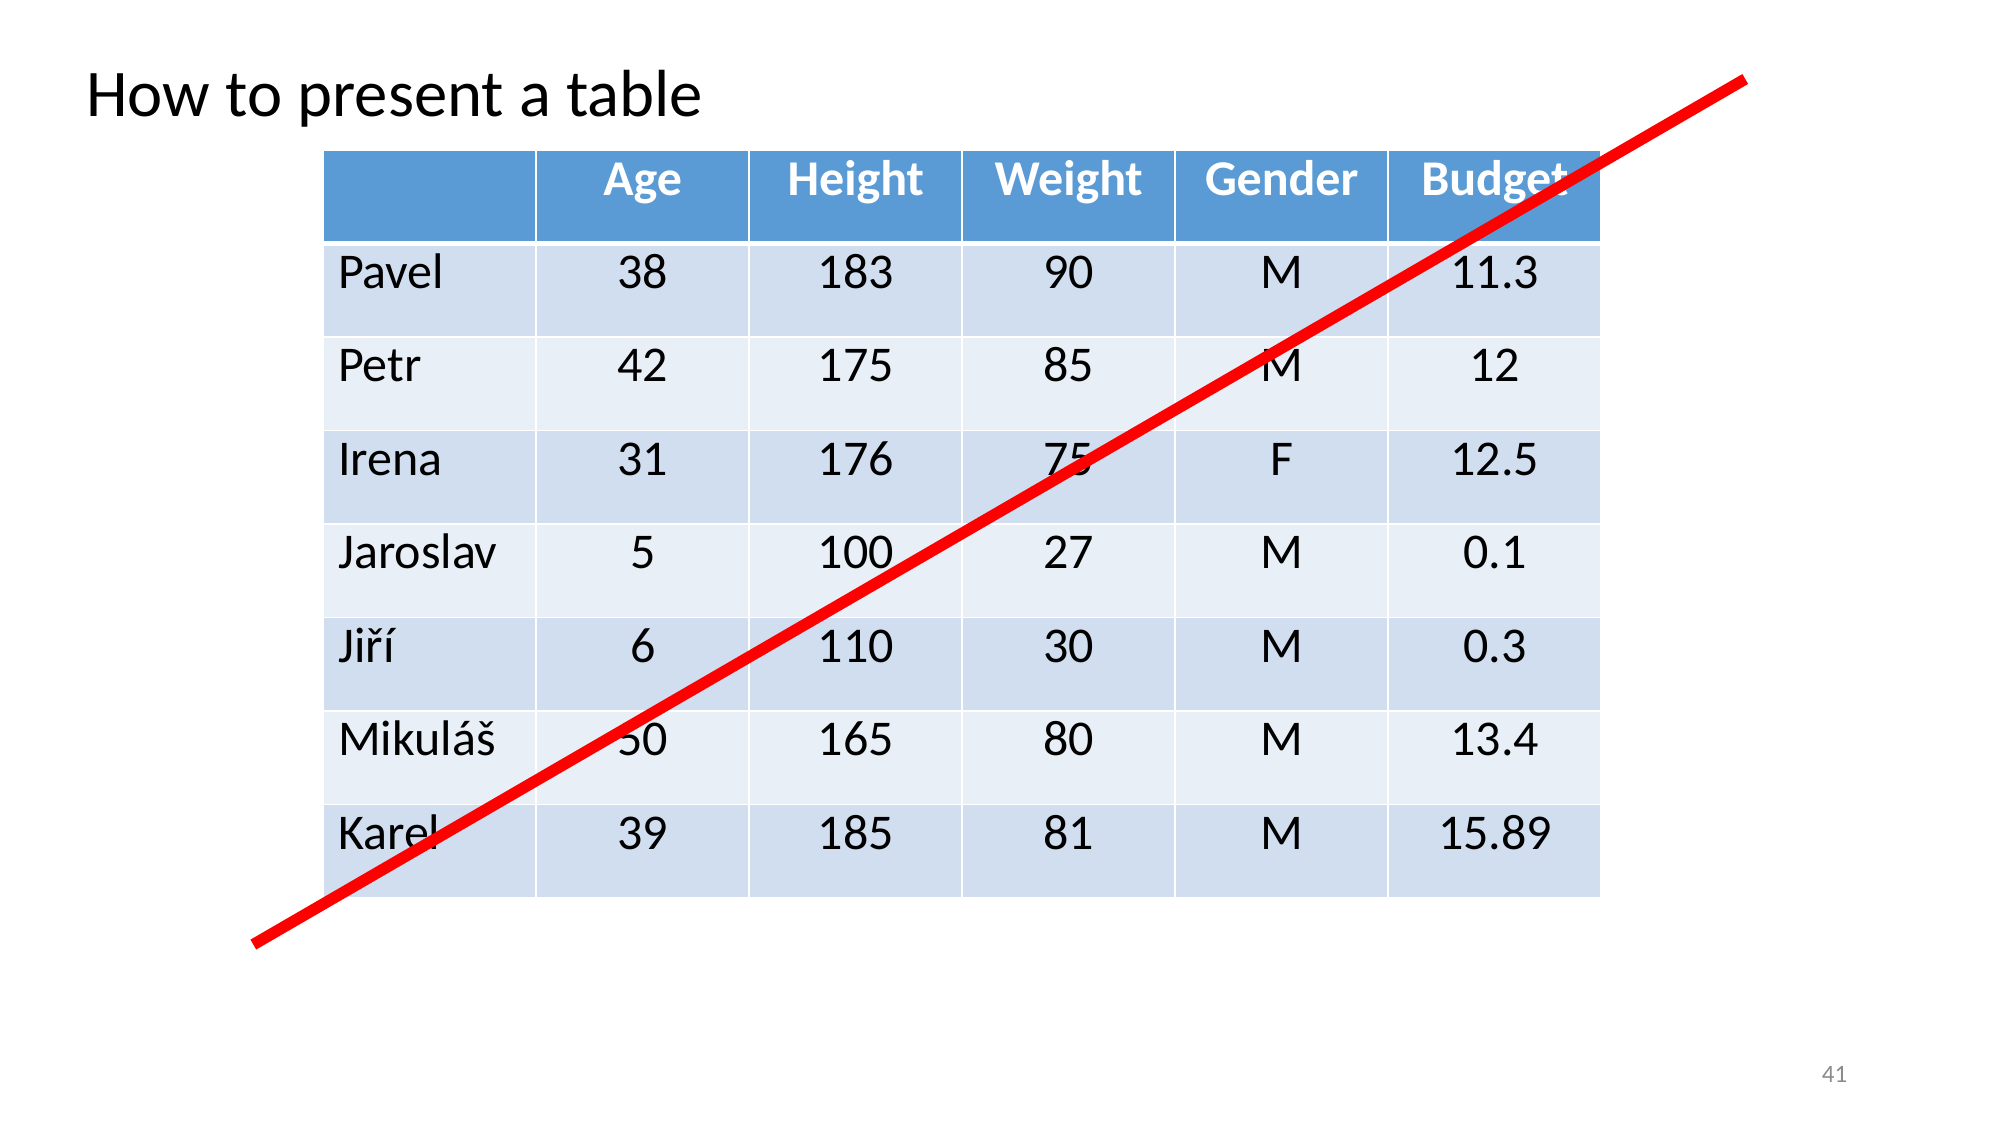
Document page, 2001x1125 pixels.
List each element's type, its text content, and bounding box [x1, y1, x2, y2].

slide_number 41 [1412, 1042, 1863, 1103]
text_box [253, 78, 1746, 945]
text_box How to present a table [71, 42, 1224, 138]
